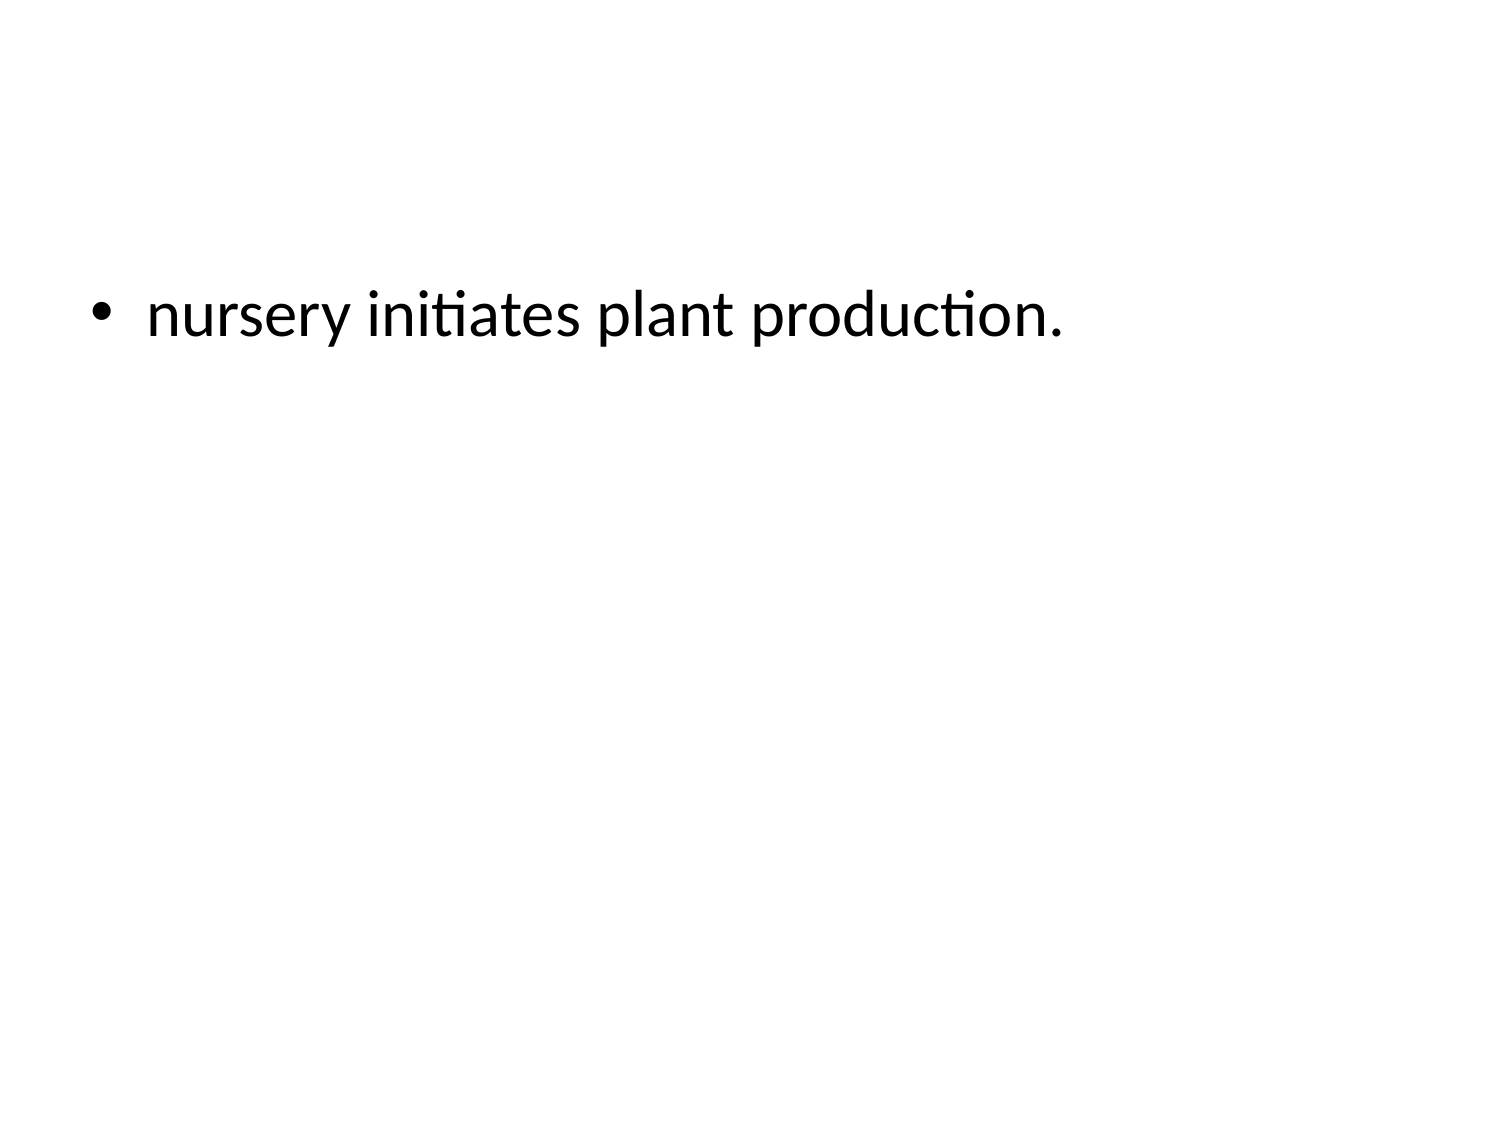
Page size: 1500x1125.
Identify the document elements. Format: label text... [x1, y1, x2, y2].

list nursery initiates plant production. [75, 262, 1425, 1005]
